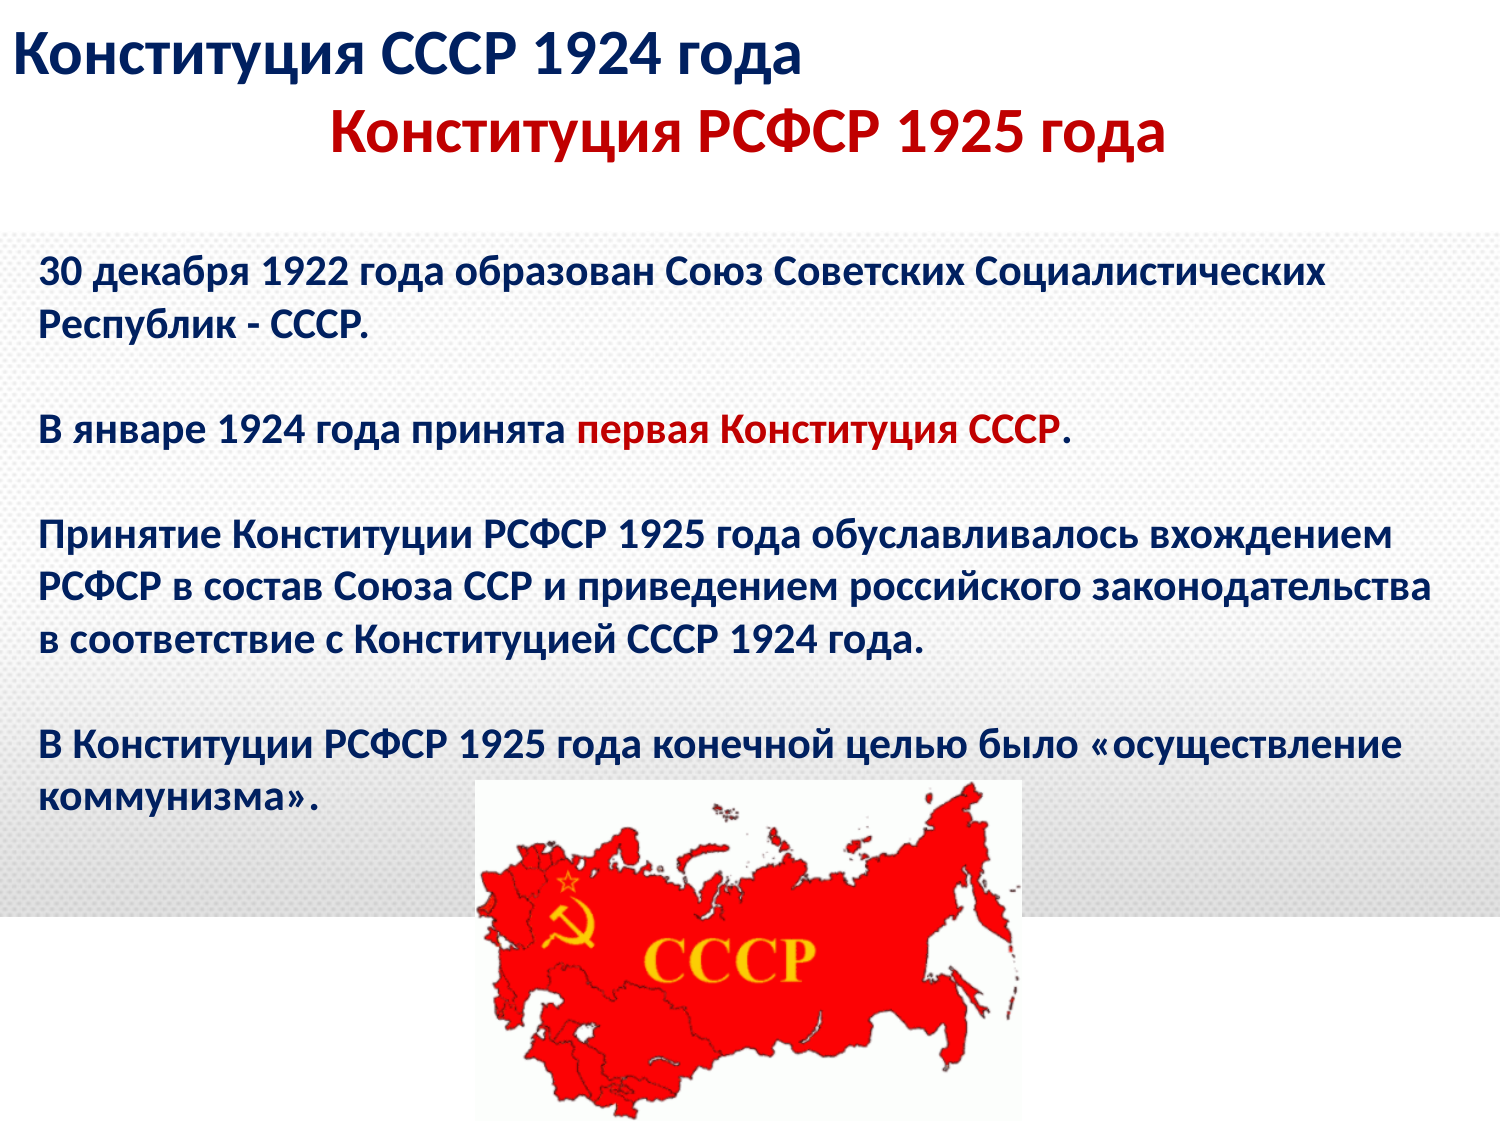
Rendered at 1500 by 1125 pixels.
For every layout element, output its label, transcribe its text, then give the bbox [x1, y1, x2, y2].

text_box Конституция СССР 1924 года Конституция РСФСР 1925 года [0, 2, 1499, 173]
picture [0, 231, 1500, 1121]
